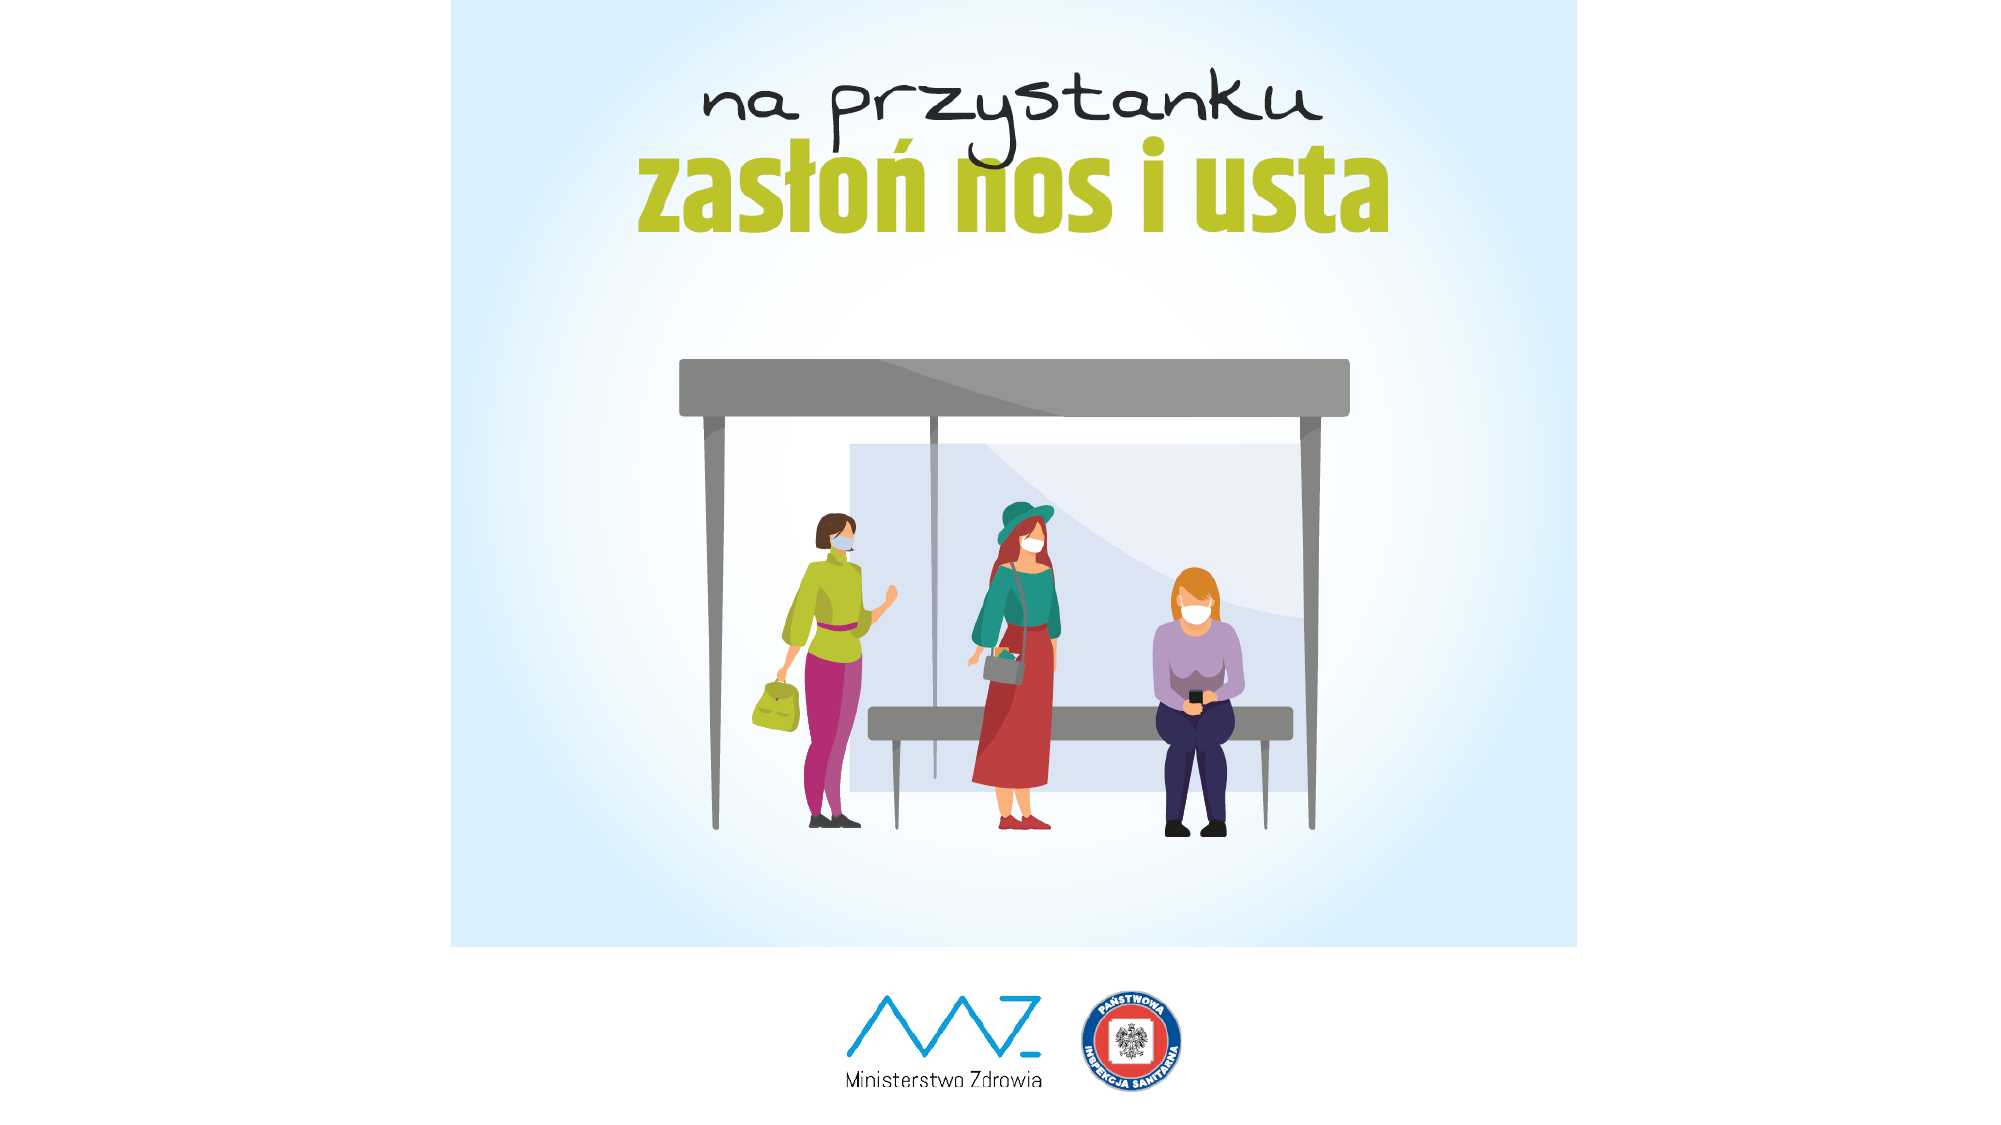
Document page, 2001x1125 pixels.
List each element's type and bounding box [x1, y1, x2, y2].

list [451, 0, 1577, 1125]
